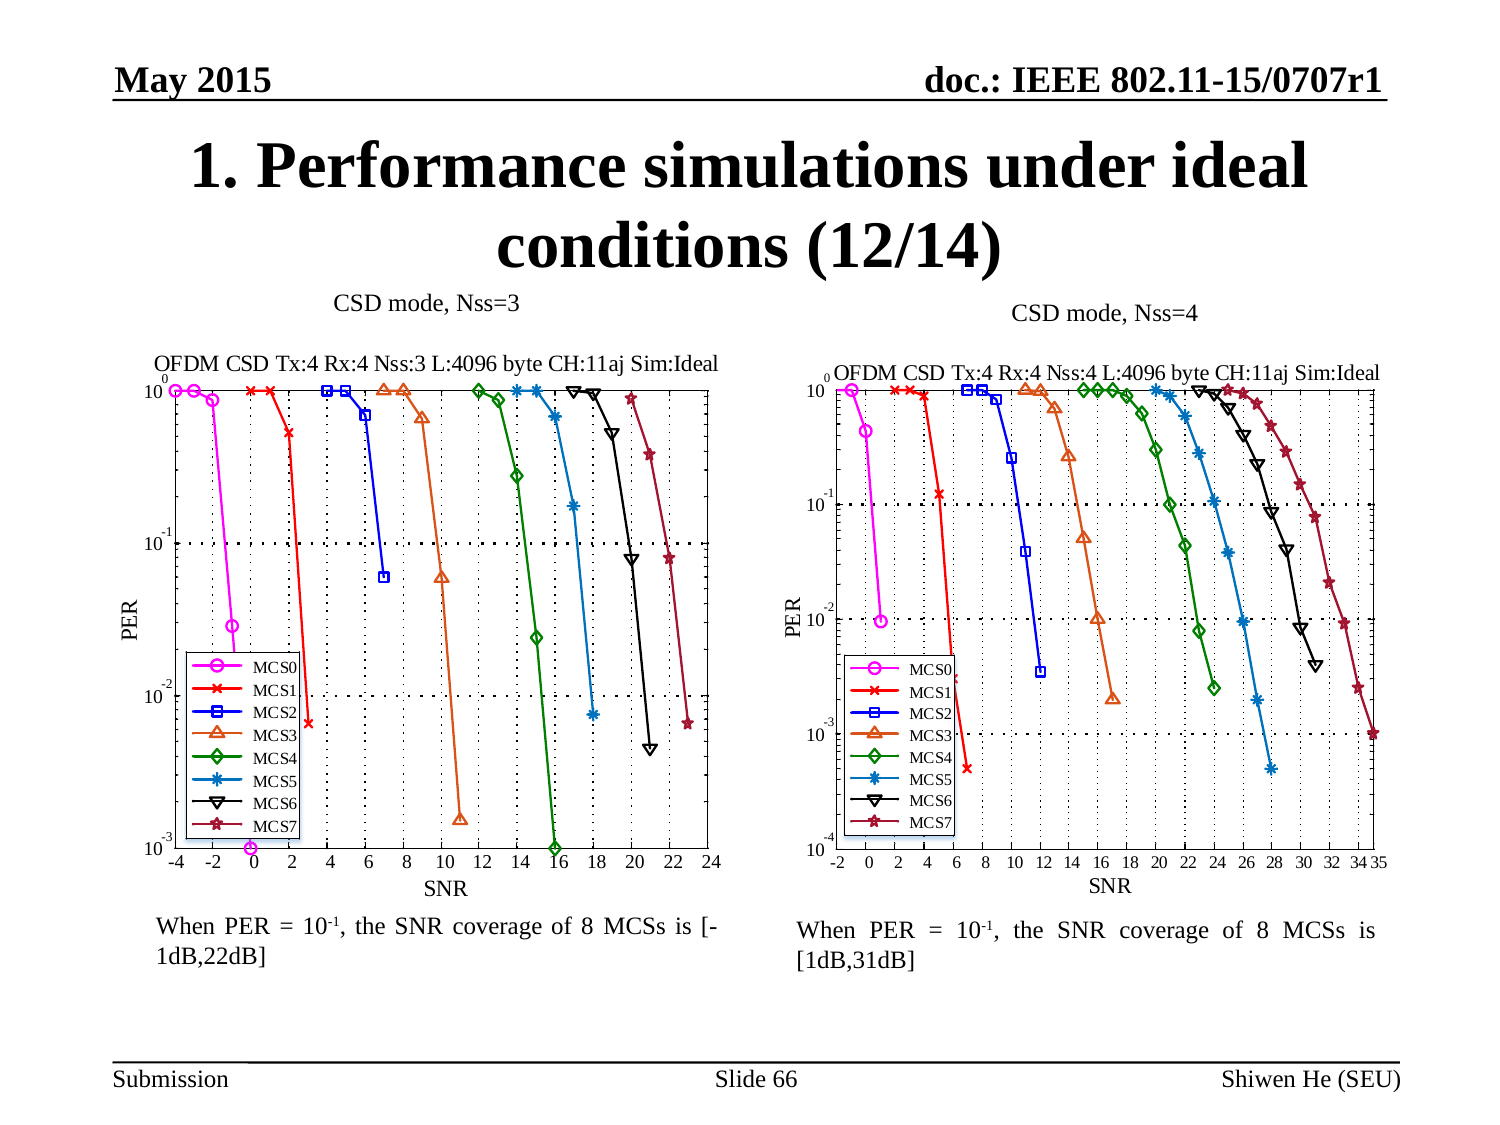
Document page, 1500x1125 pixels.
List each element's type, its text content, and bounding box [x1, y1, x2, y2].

title 1. Performance simulations under ideal conditions (12/14) [103, 91, 1397, 310]
text_box CSD mode, Nss=3 [172, 278, 681, 324]
slide_number Slide 66 [712, 1061, 800, 1093]
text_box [778, 358, 1391, 901]
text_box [114, 348, 730, 903]
text_box When PER = 10-1, the SNR coverage of 8 MCSs is [-1dB,22dB] [141, 907, 733, 977]
footer Shiwen He (SEU) [1123, 1061, 1402, 1093]
text_box CSD mode, Nss=4 [851, 289, 1360, 335]
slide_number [114, 54, 274, 101]
text_box When PER = 10-1, the SNR coverage of 8 MCSs is [1dB,31dB] [781, 907, 1391, 981]
